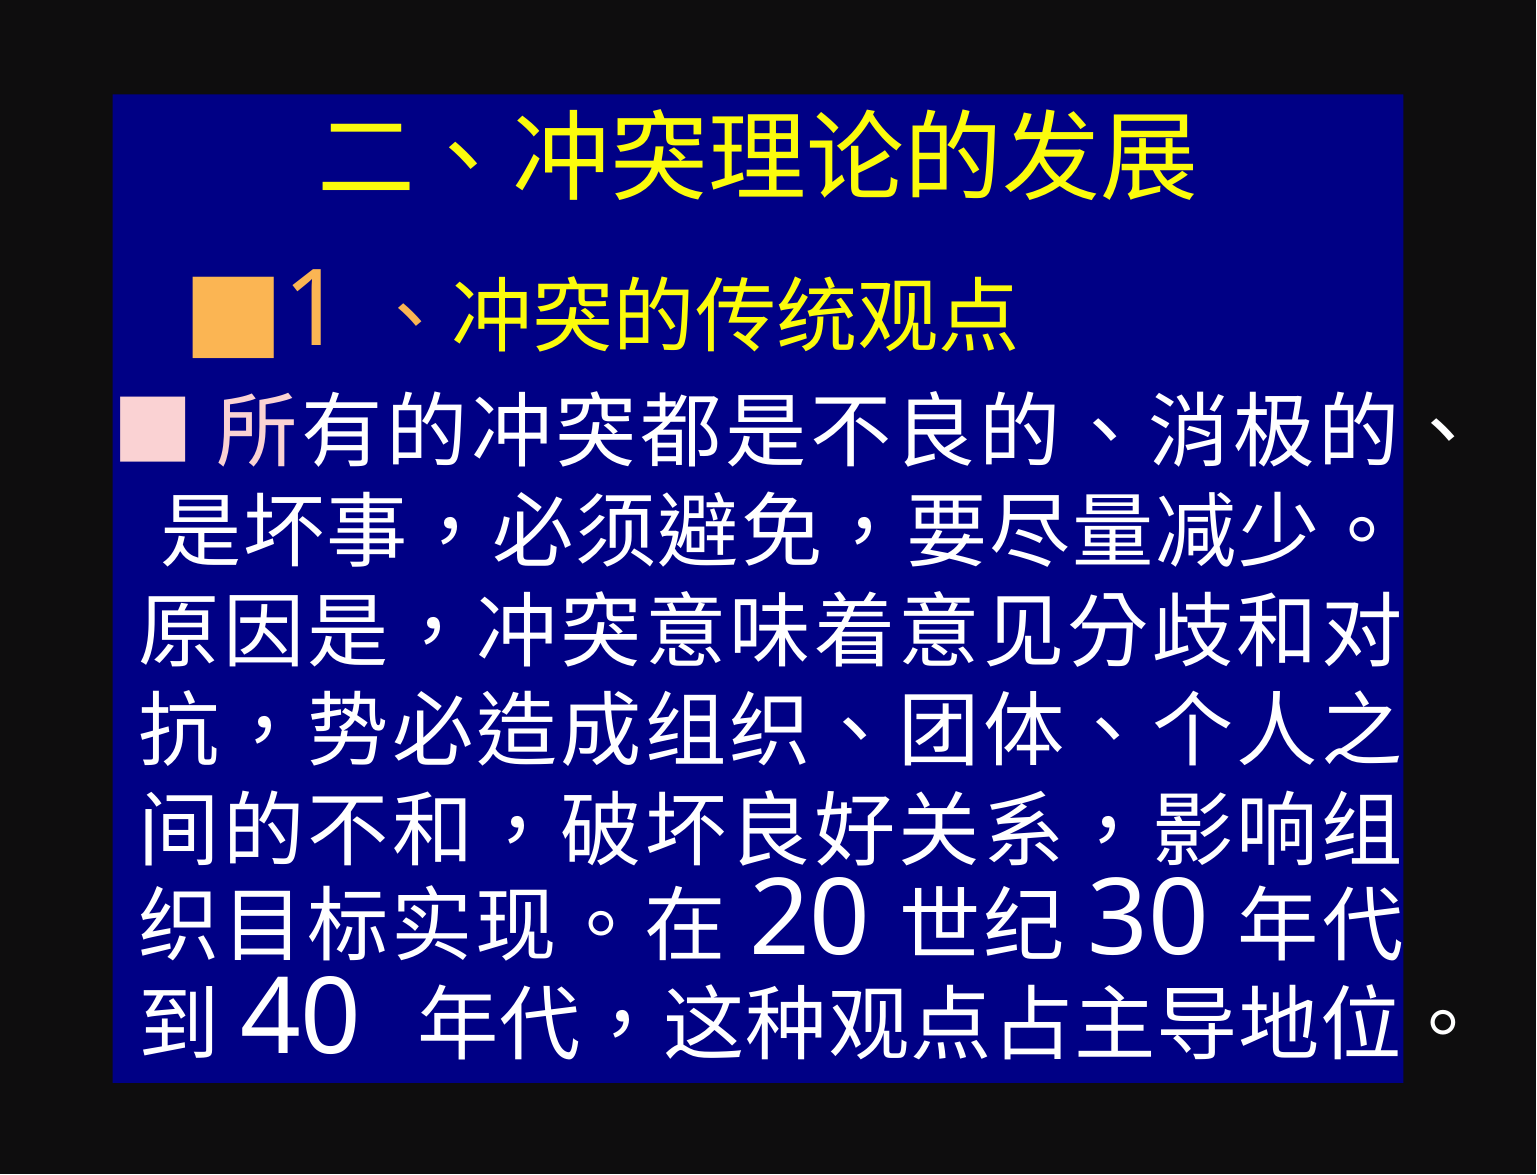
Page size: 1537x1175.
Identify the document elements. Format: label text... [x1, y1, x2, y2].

text_box 二、冲突理论的发展 ■1、冲突的传统观点 ■所有的冲突都是不良的、消极的、 是坏事，必须避免，要尽量减少。 原因是，冲突意味着意见分歧和对 抗，势必造成组织、团体、个人之 间的不和，破坏良好关系，影响组 织目标实现。在20世纪30年代到40 年代，这种观点占主导地位。 [112, 94, 1404, 1083]
